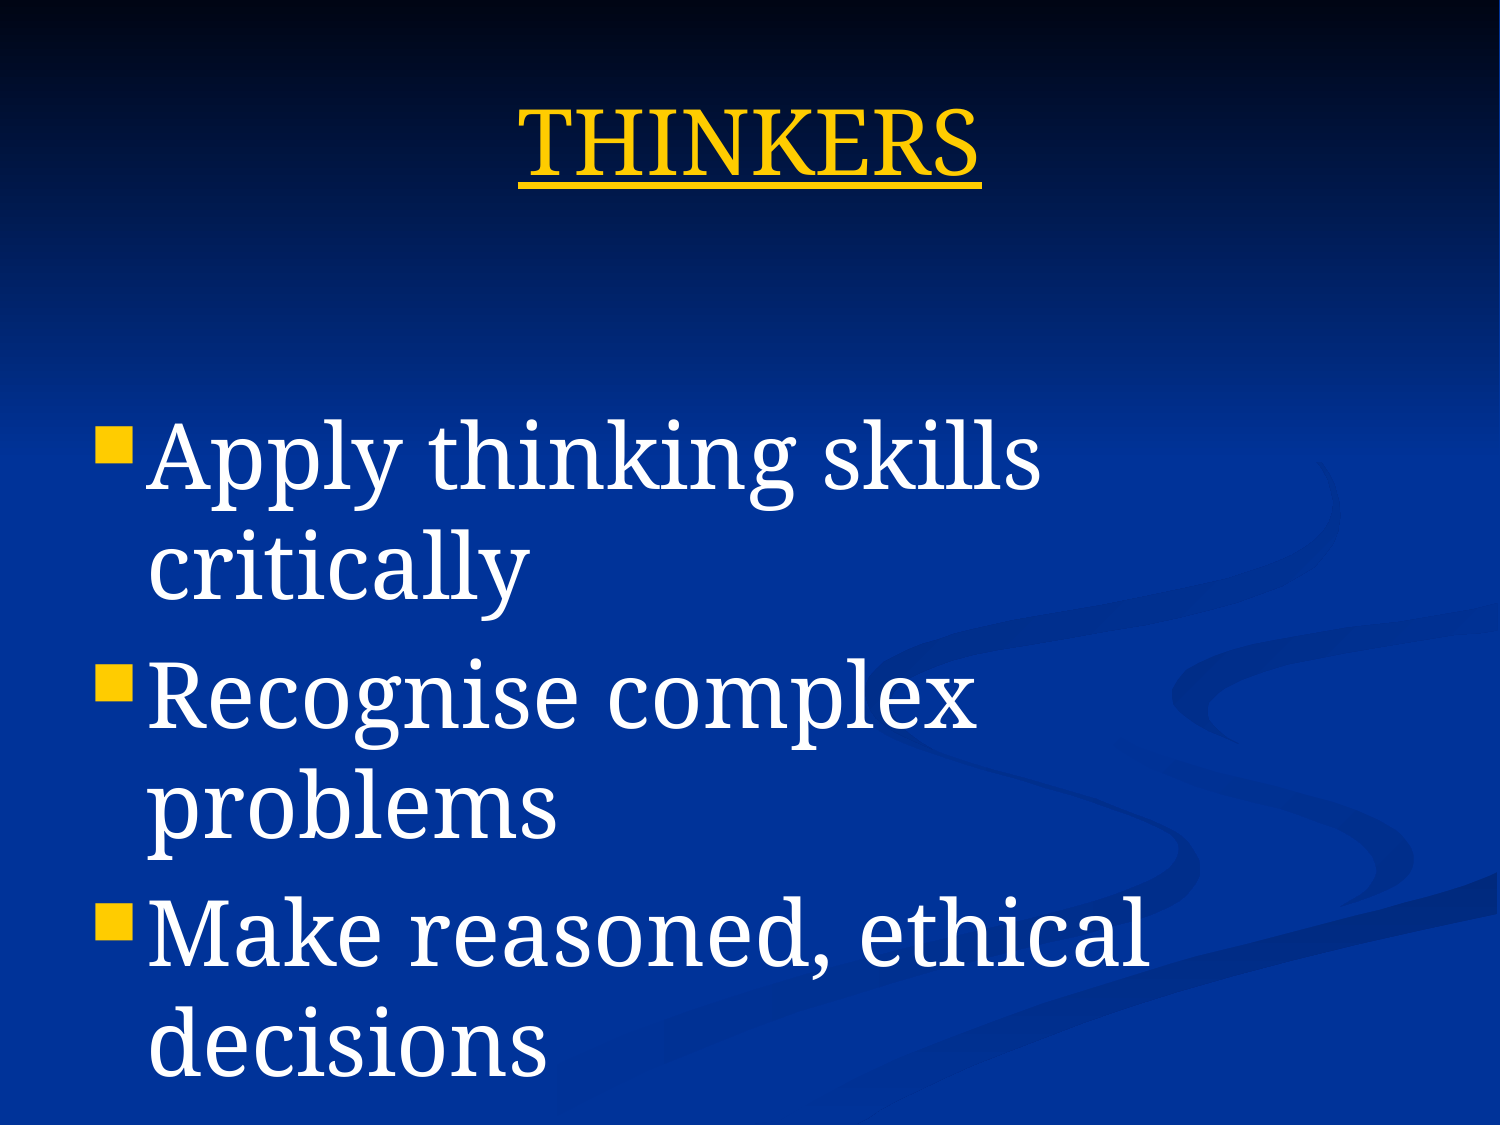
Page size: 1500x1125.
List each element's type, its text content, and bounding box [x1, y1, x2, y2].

list Apply thinking skills critically Recognise complex problems Make reasoned, ethical decisions [74, 262, 1426, 1006]
title THINKERS [74, 44, 1426, 233]
